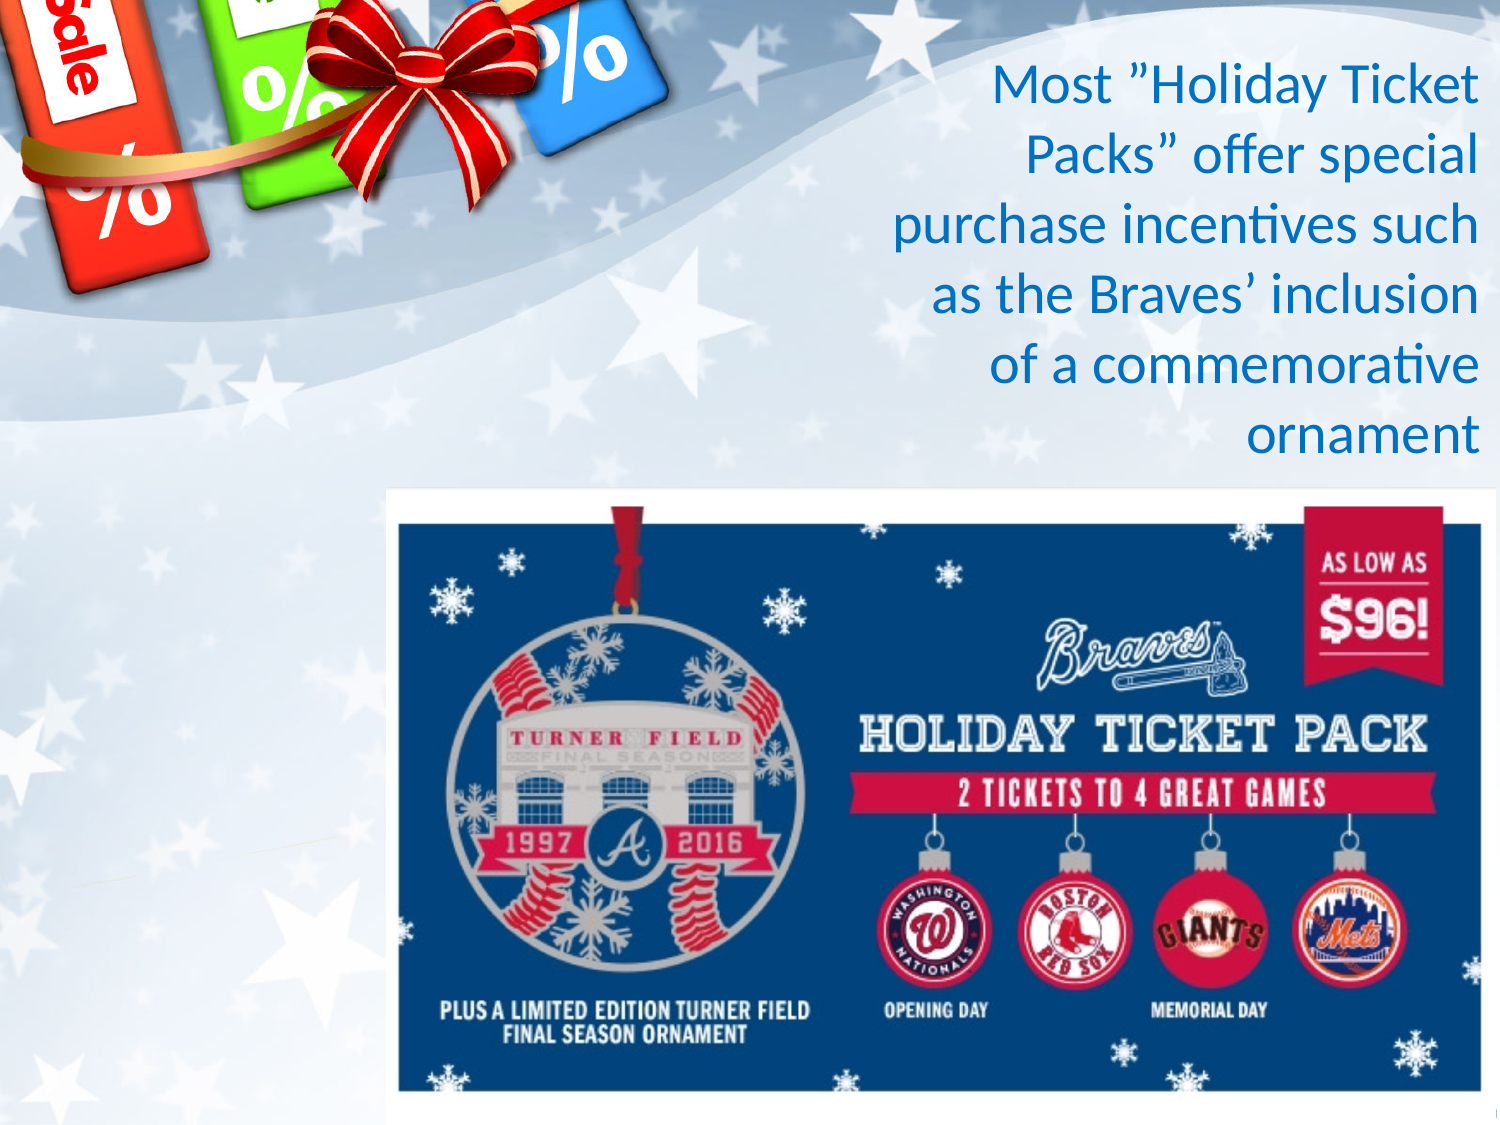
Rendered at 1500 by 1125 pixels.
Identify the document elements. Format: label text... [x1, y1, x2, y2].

picture [0, 0, 1500, 1125]
title Most ”Holiday Ticket Packs” offer special purchase incentives such as the Braves’ inclusion of a commemorative ornament [875, 211, 1496, 299]
